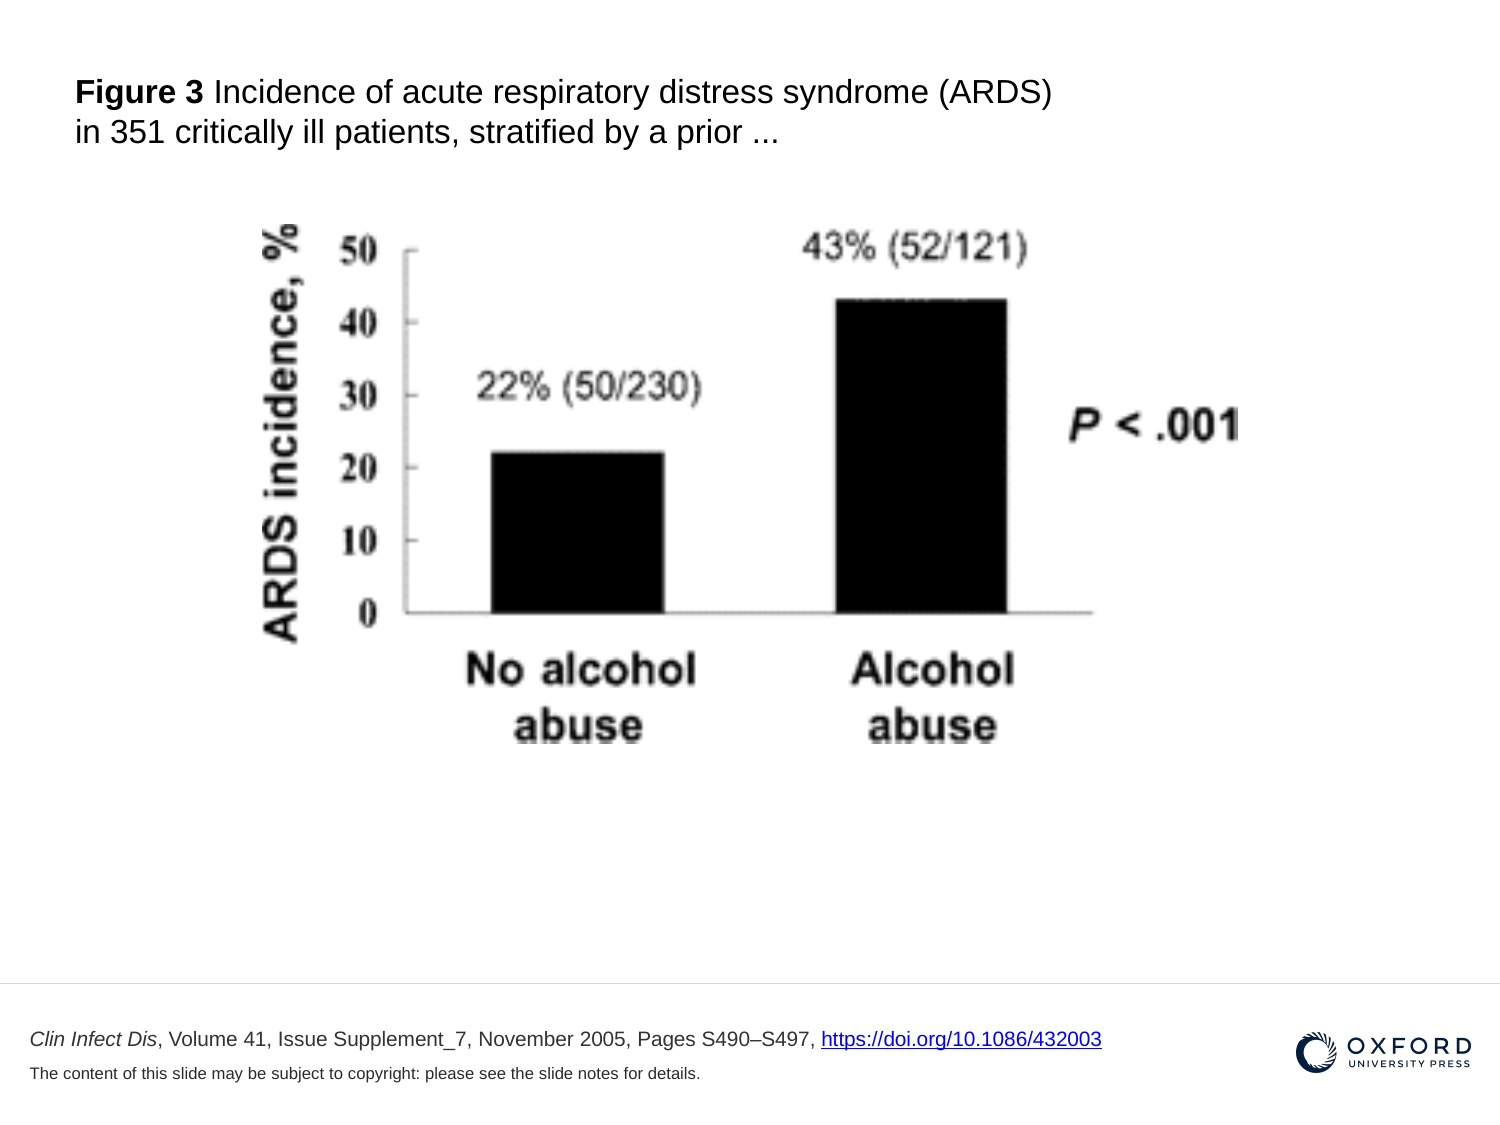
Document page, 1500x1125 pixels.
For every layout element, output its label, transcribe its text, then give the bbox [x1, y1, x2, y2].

title Figure 3 Incidence of acute respiratory distress syndrome (ARDS) in 351 critically ill patients, stratified by a prior ... [75, 69, 1078, 171]
picture [1296, 1032, 1471, 1073]
picture [262, 224, 1238, 744]
footer Clin Infect Dis, Volume 41, Issue Supplement_7, November 2005, Pages S490–S497, https://doi.org/10.1086/432003 The content of this slide may be subject to copyright: please see the slide notes for details. [0, 983, 1260, 1125]
